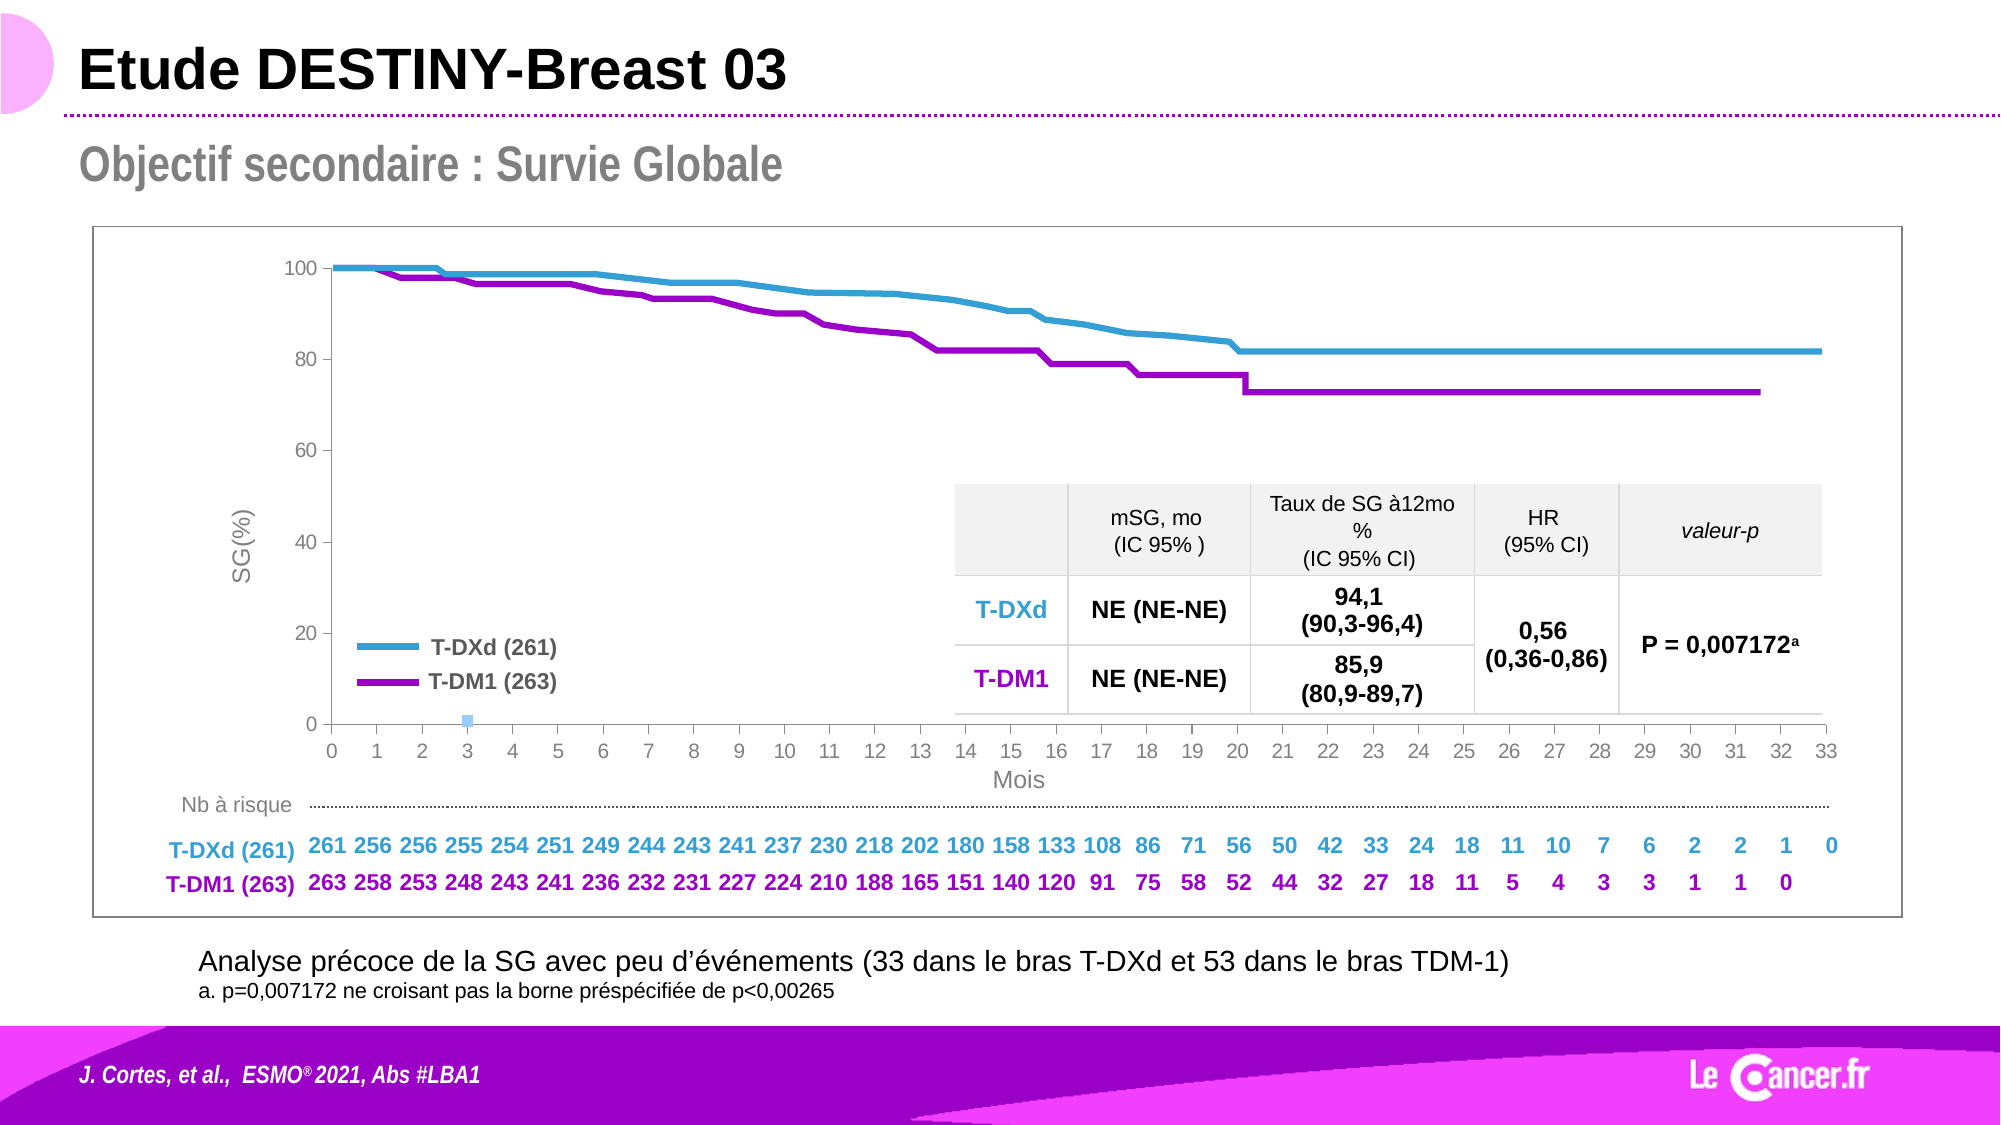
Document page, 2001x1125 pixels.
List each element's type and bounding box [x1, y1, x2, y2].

picture [0, 1026, 64, 1125]
text_box [183, 934, 1936, 1011]
text_box [63, 226, 1903, 917]
picture [1530, 1026, 2000, 1125]
chart [161, 252, 1876, 797]
title [64, 34, 1876, 114]
list [64, 1026, 1530, 1125]
list [64, 130, 1759, 227]
